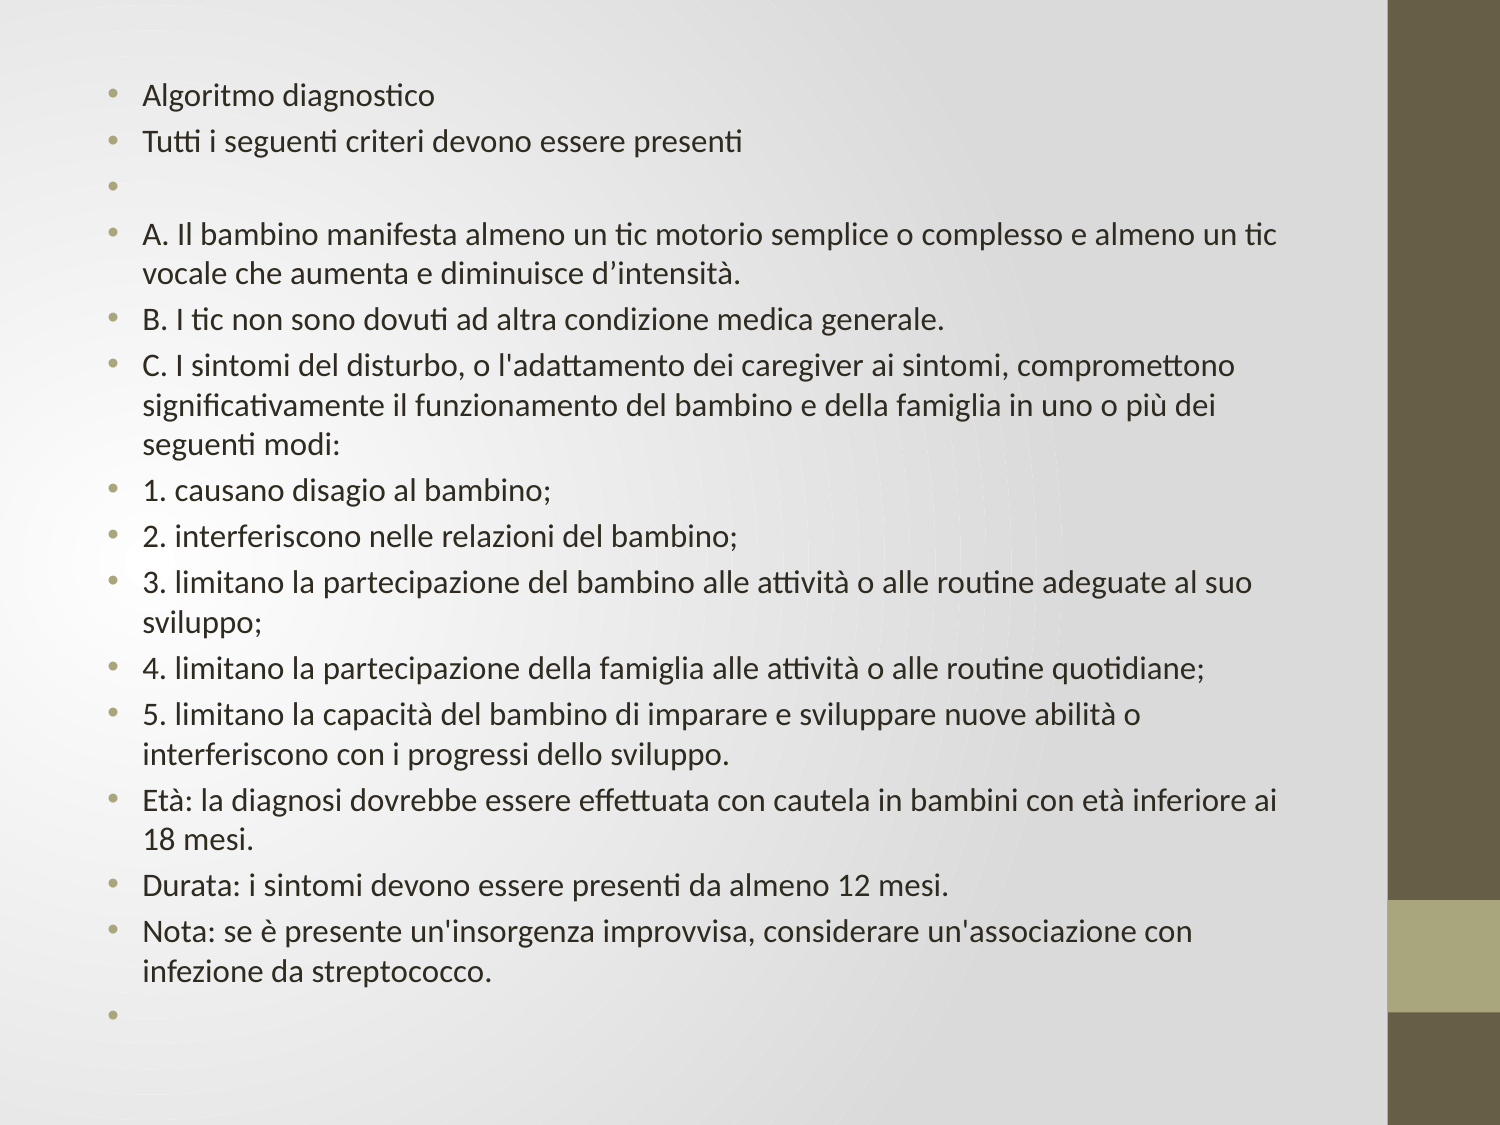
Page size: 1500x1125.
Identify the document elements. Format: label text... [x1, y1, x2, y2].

list Algoritmo diagnostico Tutti i seguenti criteri devono essere presenti A. Il bambino manifesta almeno un tic motorio semplice o complesso e almeno un tic vocale che aumenta e diminuisce d’intensità. B. I tic non sono dovuti ad altra condizione medica generale. C. I sintomi del disturbo, o l'adattamento dei caregiver ai sintomi, compromettono significativamente il funzionamento del bambino e della famiglia in uno o più dei seguenti modi: 1. causano disagio al bambino; 2. interferiscono nelle relazioni del bambino; 3. limitano la partecipazione del bambino alle attività o alle routine adeguate al suo sviluppo; 4. limitano la partecipazione della famiglia alle attività o alle routine quotidiane; 5. limitano la capacità del bambino di imparare e sviluppare nuove abilità o interferiscono con i progressi dello sviluppo. Età: la diagnosi dovrebbe essere effettuata con cautela in bambini con età inferiore ai 18 mesi. Durata: i sintomi devono essere presenti da almeno 12 mesi. Nota: se è presente un'insorgenza improvvisa, considerare un'associazione con infezione da streptococco. [75, 66, 1325, 1050]
